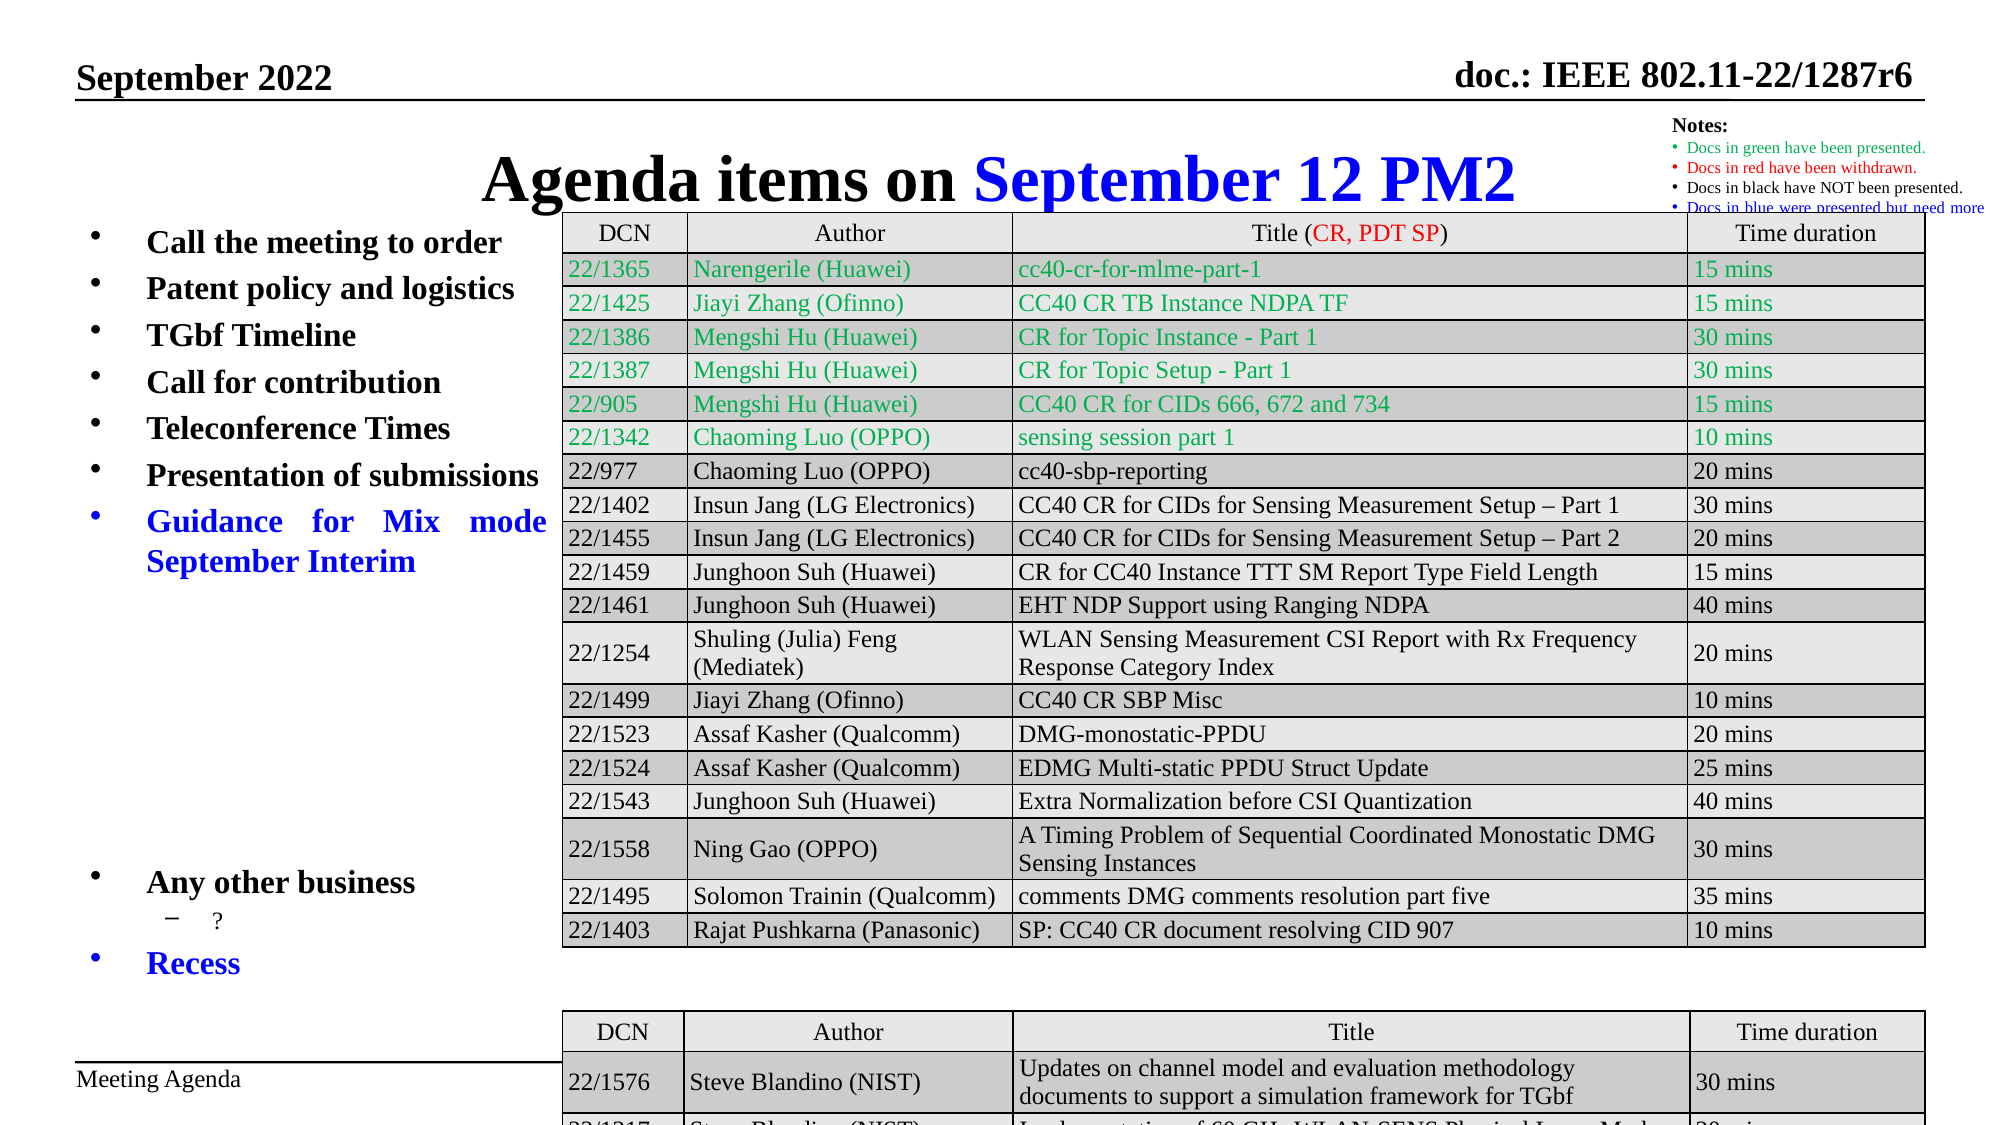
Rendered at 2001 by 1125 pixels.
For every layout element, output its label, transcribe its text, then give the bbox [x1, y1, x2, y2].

table_cell 22/1365 [563, 254, 687, 285]
table_cell 30 mins [1688, 354, 1924, 386]
table_cell CC40 CR SBP Misc [1013, 685, 1687, 716]
table_cell 22/1523 [563, 718, 687, 750]
table_cell Mengshi Hu (Huawei) [688, 388, 1012, 420]
table_cell Rajat Pushkarna (Panasonic) [688, 914, 1012, 946]
text_box Notes: Docs in green have been presented. Docs in red have been withdrawn. Docs in black have NOT been presented. Docs in blue were presented but need more discussion or deferred [1657, 104, 2000, 246]
table_cell 20 mins [1688, 718, 1924, 750]
table_cell EHT NDP Support using Ranging NDPA [1013, 590, 1687, 621]
table_cell Jiayi Zhang (Ofinno) [688, 287, 1012, 319]
table_cell 22/905 [563, 388, 687, 420]
table_cell sensing session part 1 [1013, 422, 1687, 453]
table_cell 22/1576 [563, 1052, 683, 1112]
table_cell 15 mins [1688, 388, 1924, 420]
table_cell 15 mins [1688, 254, 1924, 285]
table_cell 22/1558 [563, 819, 687, 879]
table_cell 25 mins [1688, 752, 1924, 784]
table_header Title [1014, 1012, 1689, 1051]
table_cell 22/1524 [563, 752, 687, 784]
table_cell cc40-sbp-reporting [1013, 455, 1687, 487]
table_cell Jiayi Zhang (Ofinno) [688, 685, 1012, 716]
table_cell 20 mins [1688, 522, 1924, 554]
table_cell Steve Blandino (NIST) [685, 1052, 1012, 1112]
table_cell SP: CC40 CR document resolving CID 907 [1013, 914, 1687, 946]
table_cell 30 mins [1688, 321, 1924, 353]
table_header Author [685, 1012, 1012, 1051]
table_cell A Timing Problem of Sequential Coordinated Monostatic DMG Sensing Instances [1013, 819, 1687, 879]
table_cell Chaoming Luo (OPPO) [688, 422, 1012, 453]
text_box Call the meeting to order Patent policy and logistics TGbf Timeline Call for contribution Teleconference Times Presentation of submissions Guidance for Mix mode September Interim Any other business ? Recess [75, 212, 563, 1058]
table_cell DMG-monostatic-PPDU [1013, 718, 1687, 750]
table_cell CR for CC40 Instance TTT SM Report Type Field Length [1013, 556, 1687, 588]
table_cell cc40-cr-for-mlme-part-1 [1013, 254, 1687, 285]
table_cell Narengerile (Huawei) [688, 254, 1012, 285]
table_cell CC40 CR for CIDs 666, 672 and 734 [1013, 388, 1687, 420]
table_cell 22/1543 [563, 785, 687, 817]
table_cell Updates on channel model and evaluation methodology documents to support a simulation framework for TGbf [1014, 1052, 1689, 1112]
table_cell 20 mins [1688, 455, 1924, 487]
table_cell 22/1455 [563, 522, 687, 554]
table_header DCN [563, 1012, 683, 1051]
table_cell CC40 CR TB Instance NDPA TF [1013, 287, 1687, 319]
table_cell 22/1387 [563, 354, 687, 386]
table_cell Junghoon Suh (Huawei) [688, 556, 1012, 588]
table_cell 20 mins [1691, 1114, 1924, 1125]
table_cell 22/1459 [563, 556, 687, 588]
table_cell 40 mins [1688, 590, 1924, 621]
table_cell 22/1402 [563, 489, 687, 521]
table_cell CR for Topic Instance - Part 1 [1013, 321, 1687, 353]
table_header Time duration [1691, 1012, 1924, 1051]
table_cell Steve Blandino (NIST) [685, 1114, 1012, 1125]
table_cell Insun Jang (LG Electronics) [688, 489, 1012, 521]
table_cell 22/1342 [563, 422, 687, 453]
table_cell 22/1403 [563, 914, 687, 946]
table_cell 22/1217 [563, 1114, 683, 1125]
table_cell 22/1386 [563, 321, 687, 353]
table_cell 30 mins [1688, 489, 1924, 521]
table_cell Junghoon Suh (Huawei) [688, 590, 1012, 621]
table_cell 22/1425 [563, 287, 687, 319]
table_cell CR for Topic Setup - Part 1 [1013, 354, 1687, 386]
table_header Time duration [1688, 213, 1924, 252]
table_cell 20 mins [1688, 623, 1924, 683]
table_cell Implementation of 60 GHz WLAN-SENS Physical Layer Mode [1014, 1114, 1689, 1125]
table_cell 10 mins [1688, 422, 1924, 453]
table_header Author [688, 213, 1012, 252]
table_cell 15 mins [1688, 556, 1924, 588]
table_cell Chaoming Luo (OPPO) [688, 455, 1012, 487]
table_cell CC40 CR for CIDs for Sensing Measurement Setup – Part 1 [1013, 489, 1687, 521]
table_cell 10 mins [1688, 685, 1924, 716]
table_cell EDMG Multi-static PPDU Struct Update [1013, 752, 1687, 784]
table_cell Insun Jang (LG Electronics) [688, 522, 1012, 554]
table_header DCN [563, 213, 687, 252]
table_cell Mengshi Hu (Huawei) [688, 321, 1012, 353]
table_cell Assaf Kasher (Qualcomm) [688, 752, 1012, 784]
table_cell 22/1461 [563, 590, 687, 621]
table_cell Mengshi Hu (Huawei) [688, 354, 1012, 386]
table_cell Extra Normalization before CSI Quantization [1013, 785, 1687, 817]
table_cell Ning Gao (OPPO) [688, 819, 1012, 879]
table_cell 30 mins [1691, 1052, 1924, 1112]
table_cell 35 mins [1688, 880, 1924, 912]
table_cell CC40 CR for CIDs for Sensing Measurement Setup – Part 2 [1013, 522, 1687, 554]
table_cell Junghoon Suh (Huawei) [688, 785, 1012, 817]
table_cell comments DMG comments resolution part five [1013, 880, 1687, 912]
table_cell Shuling (Julia) Feng (Mediatek) [688, 623, 1012, 683]
table_cell 22/1254 [563, 623, 687, 683]
table_cell 15 mins [1688, 287, 1924, 319]
table_cell 30 mins [1688, 819, 1924, 879]
table_cell Solomon Trainin (Qualcomm) [688, 880, 1012, 912]
table_cell WLAN Sensing Measurement CSI Report with Rx Frequency Response Category Index [1013, 623, 1687, 683]
table_cell 22/1499 [563, 685, 687, 716]
text_box Agenda items on September 12 PM2 [362, 87, 1638, 212]
table_header Title (CR, PDT SP) [1013, 213, 1687, 252]
table_cell 10 mins [1688, 914, 1924, 946]
table_cell 22/977 [563, 455, 687, 487]
table_cell 22/1495 [563, 880, 687, 912]
table_cell Assaf Kasher (Qualcomm) [688, 718, 1012, 750]
table_cell 40 mins [1688, 785, 1924, 817]
